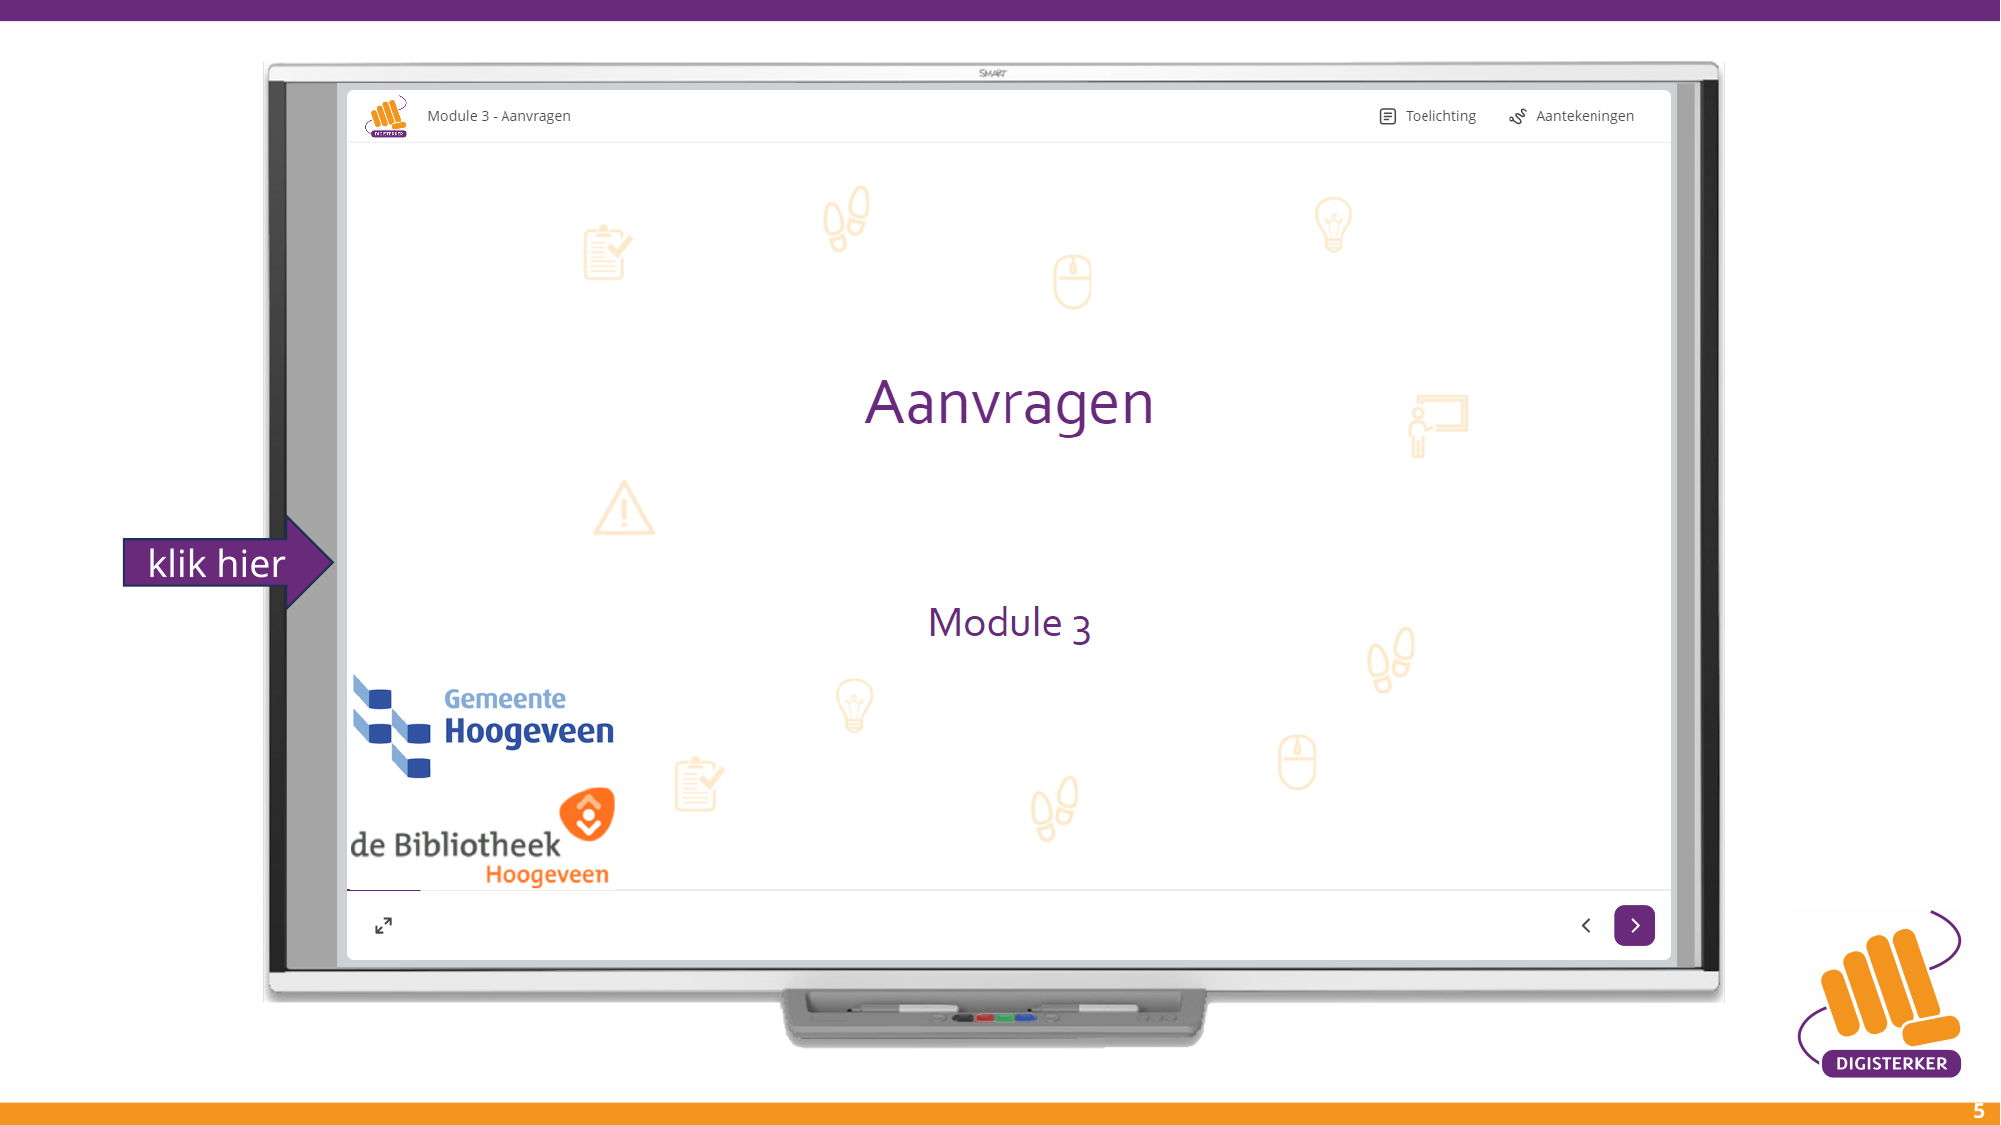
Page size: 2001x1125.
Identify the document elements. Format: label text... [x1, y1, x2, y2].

picture [1791, 906, 1967, 1082]
text_box klik hier [122, 538, 251, 587]
slide_number 5 [1704, 1082, 2000, 1125]
picture [251, 59, 1749, 1066]
